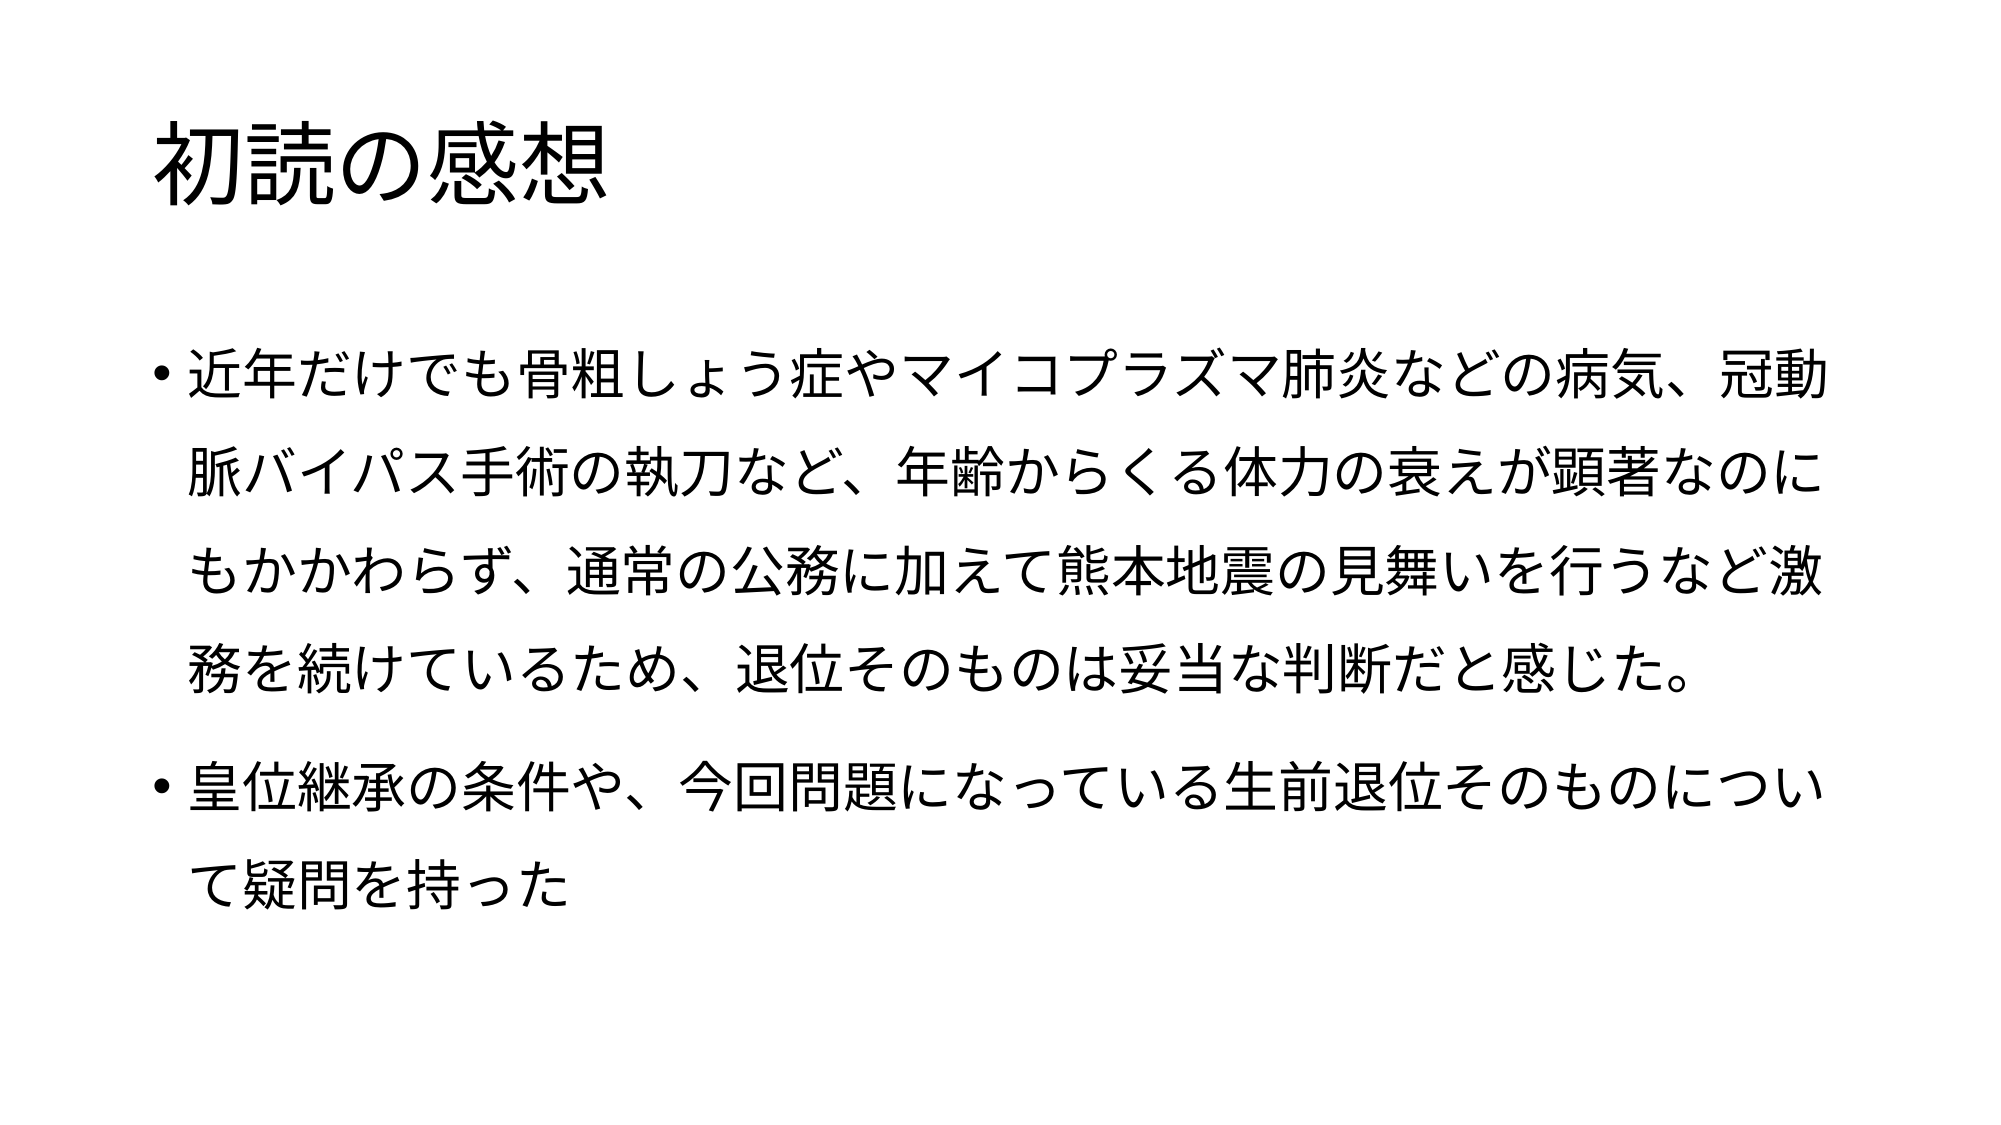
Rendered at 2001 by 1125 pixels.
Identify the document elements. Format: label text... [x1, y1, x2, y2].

title 初読の感想 [137, 59, 1863, 278]
list 近年だけでも骨粗しょう症やマイコプラズマ肺炎などの病気、冠動脈バイパス手術の執刀など、年齢からくる体力の衰えが顕著なのにもかかわらず、通常の公務に加えて熊本地震の見舞いを行うなど激務を続けているため、退位そのものは妥当な判断だと感じた。 皇位継承の条件や、今回問題になっている生前退位そのものについて疑問を持った [137, 299, 1863, 1014]
